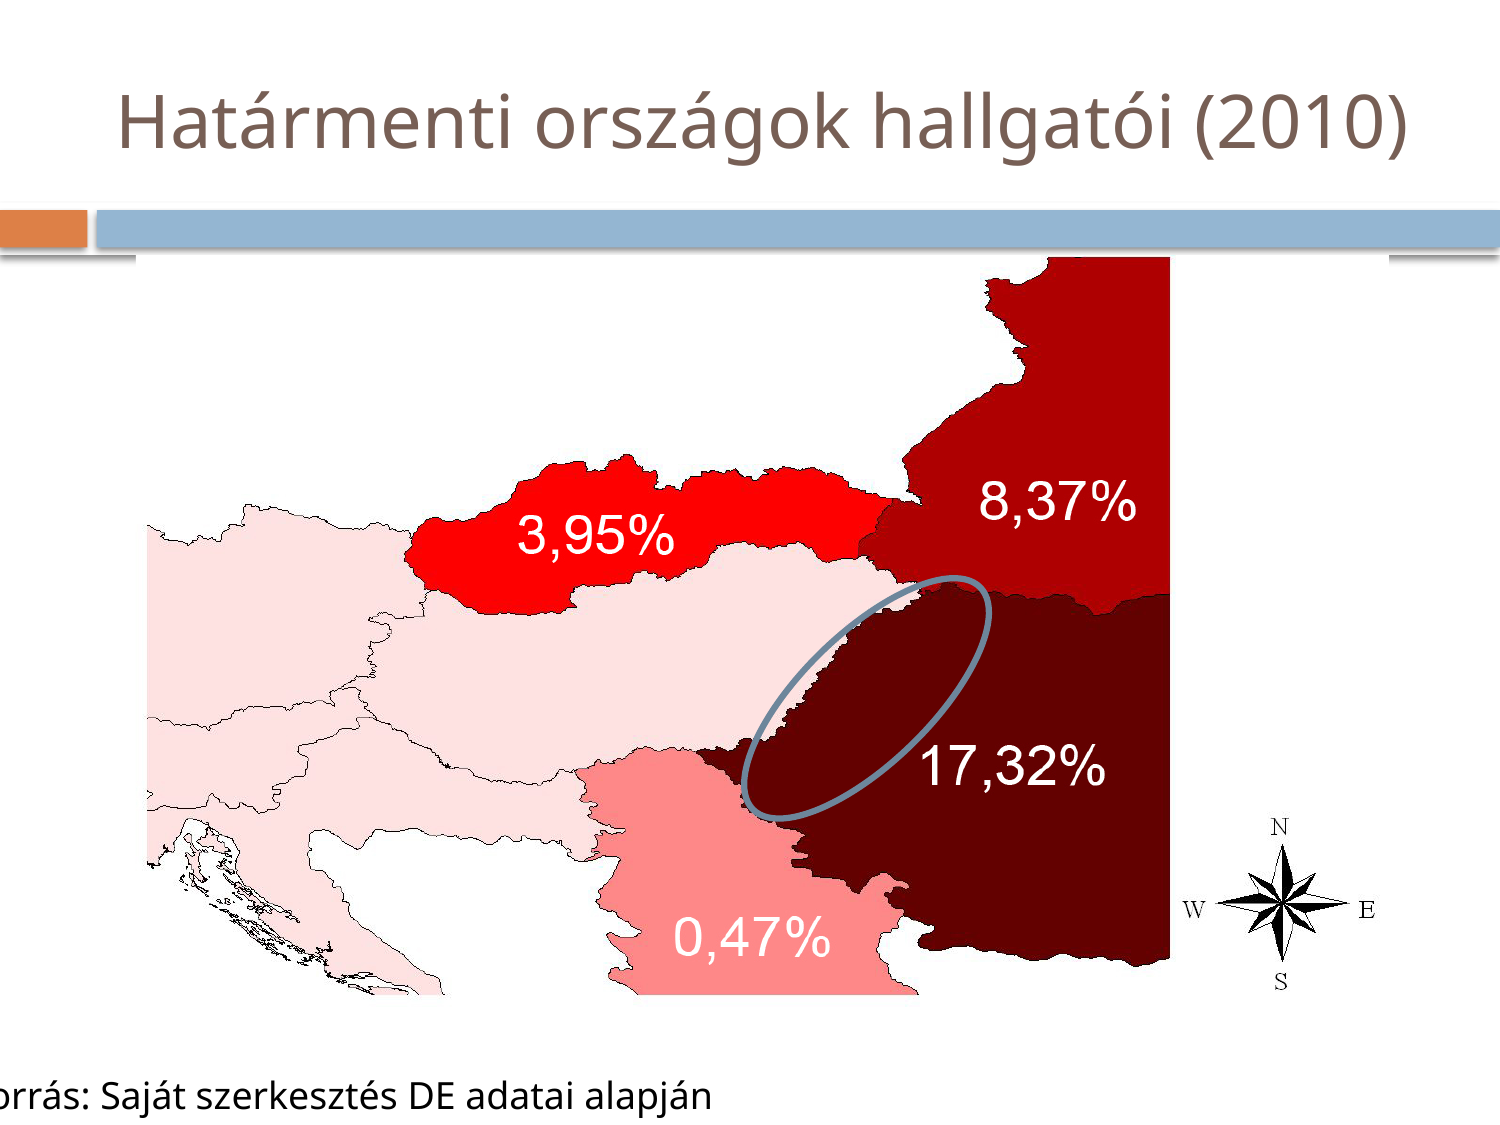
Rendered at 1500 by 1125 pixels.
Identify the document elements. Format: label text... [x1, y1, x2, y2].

title Határmenti országok hallgatói (2010) [100, 37, 1438, 200]
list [135, 254, 1390, 1009]
text_box Forrás: Saját szerkesztés DE adatai alapján [0, 1064, 729, 1125]
